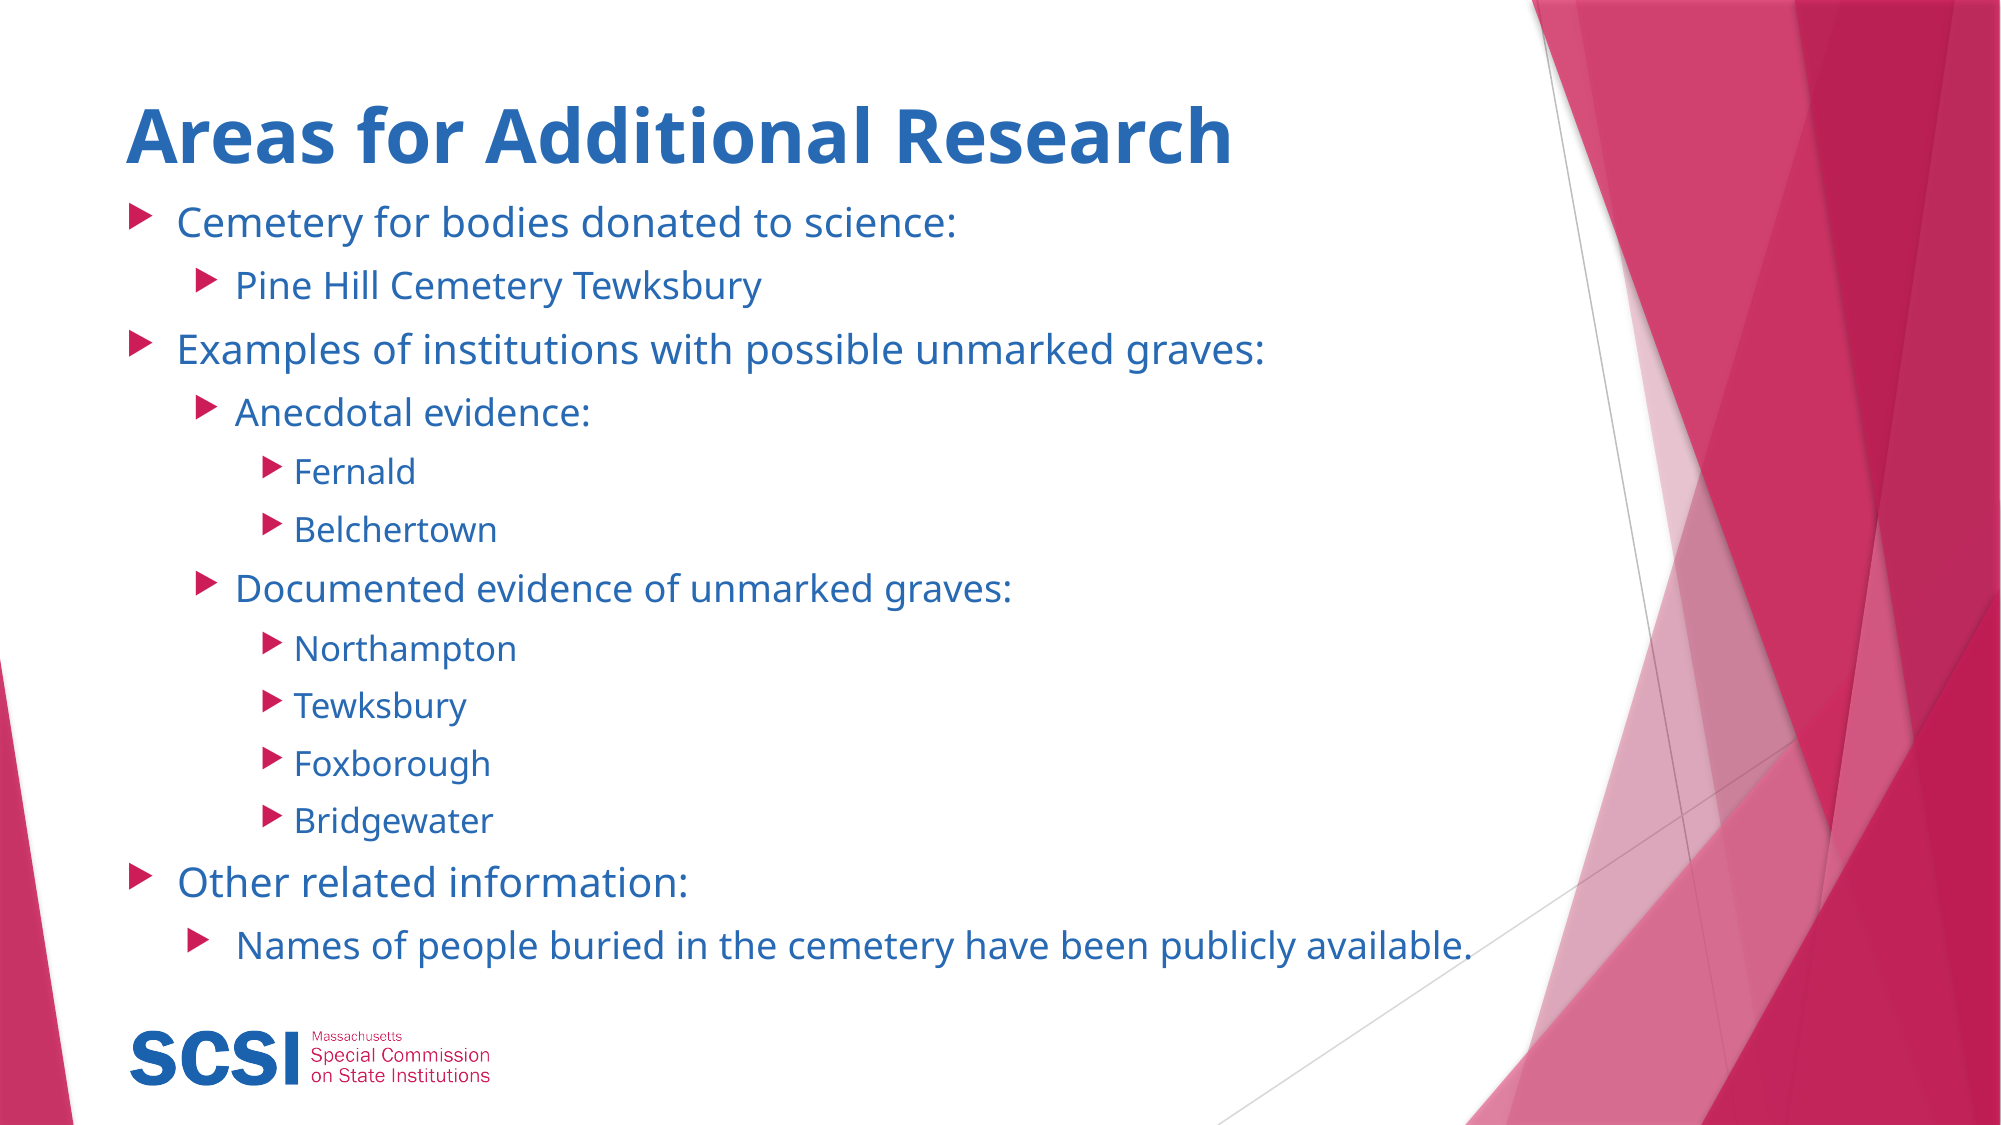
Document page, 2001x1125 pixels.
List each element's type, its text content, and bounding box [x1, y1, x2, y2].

picture [130, 1018, 496, 1109]
title Areas for Additional Research [111, 25, 1522, 189]
list Cemetery for bodies donated to science: Pine Hill Cemetery Tewksbury Examples of institutions with possible unmarked graves: Anecdotal evidence: Fernald Belchertown Documented evidence of unmarked graves: Northampton Tewksbury Foxborough Bridgewater Other related information: Names of people buried in the cemetery have been publicly available. [111, 189, 1522, 992]
